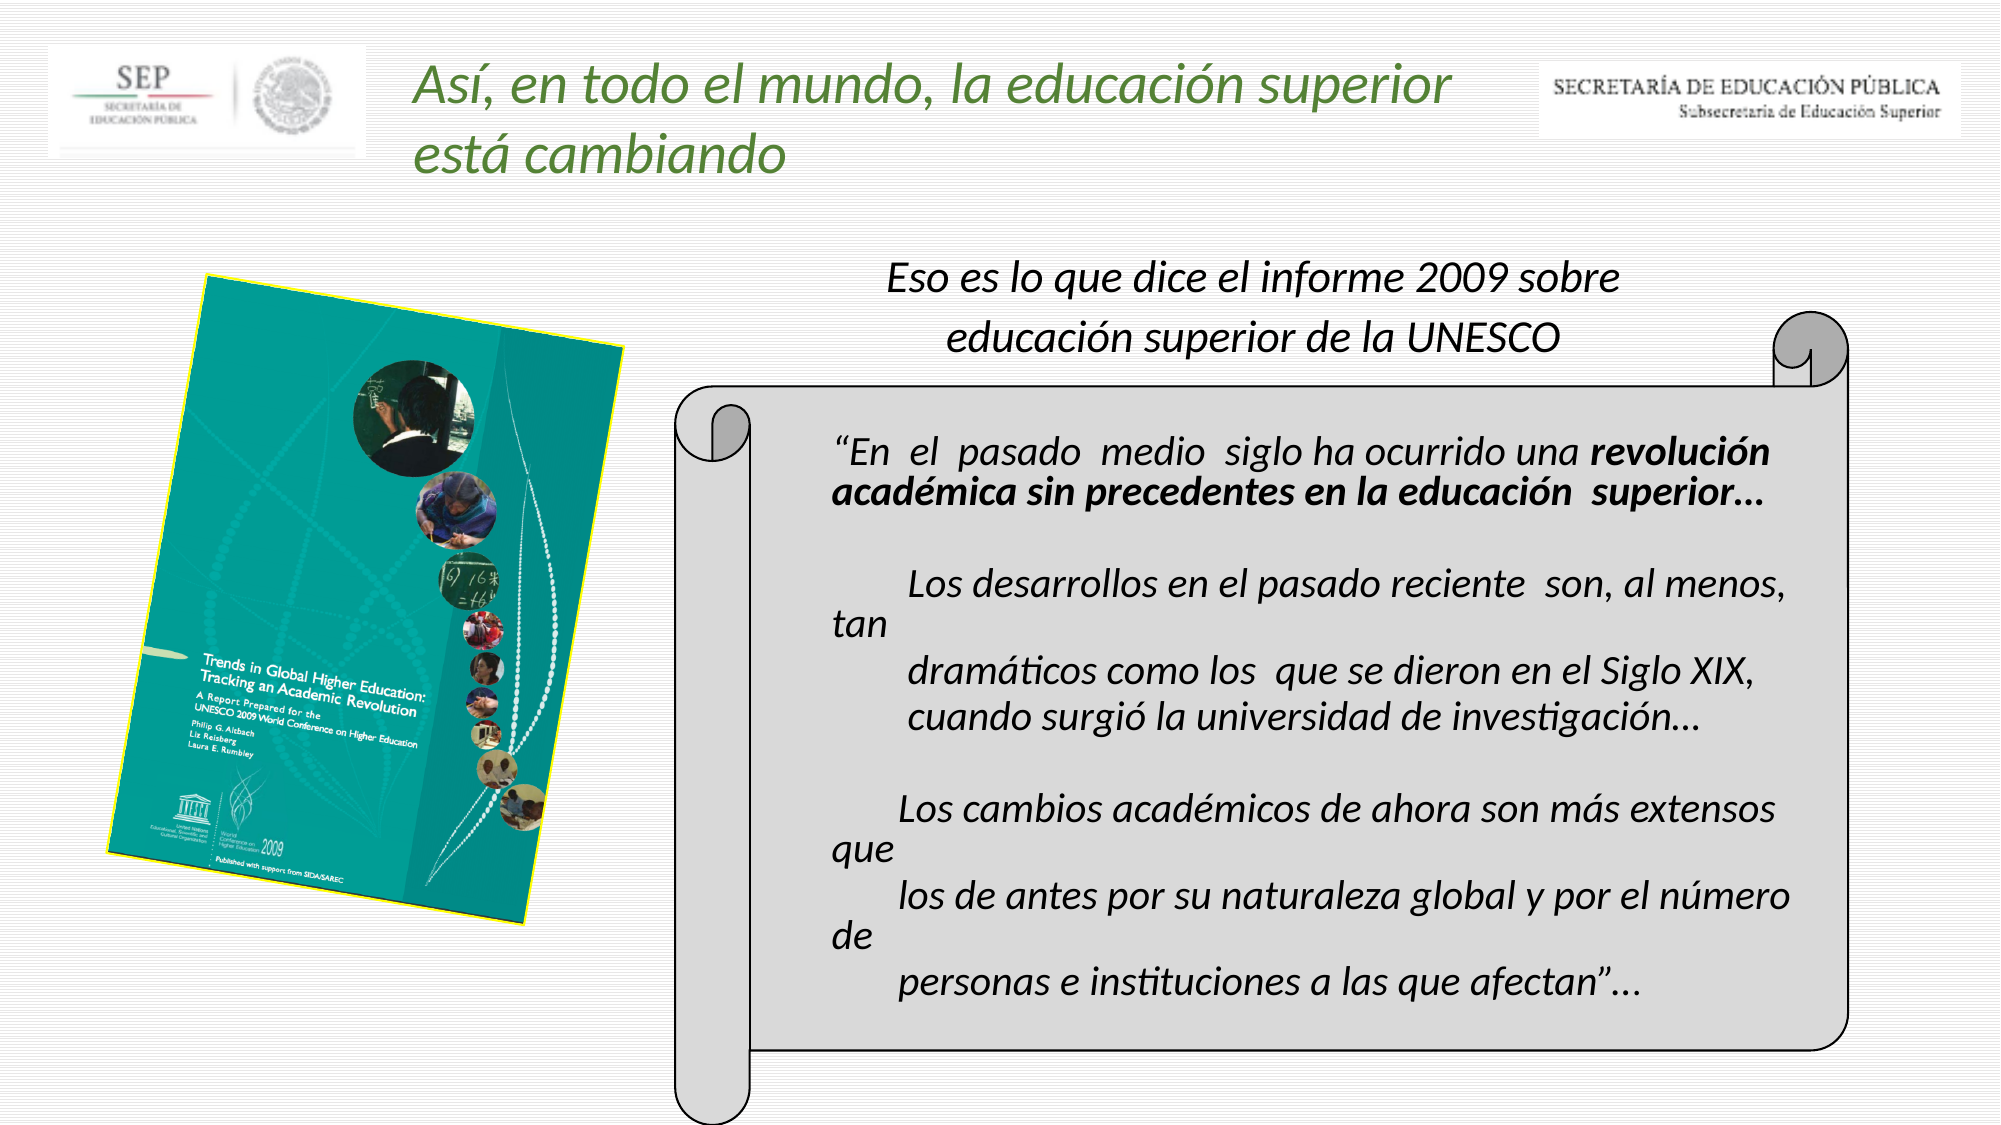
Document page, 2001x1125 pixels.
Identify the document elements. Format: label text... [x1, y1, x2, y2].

text_box “En el pasado medio siglo ha ocurrido una revolución académica sin precedentes en la educación superior… Los desarrollos en el pasado reciente son, al menos, tan dramáticos como los que se dieron en el Siglo XIX, cuando surgió la universidad de investigación… Los cambios académicos de ahora son más extensos que los de antes por su naturaleza global y por el número de personas e instituciones a las que afectan”... [674, 310, 1850, 1125]
text_box Eso es lo que dice el informe 2009 sobre educación superior de la UNESCO [814, 231, 1693, 372]
picture [48, 45, 366, 158]
text_box Así, en todo el mundo, la educación superior está cambiando [398, 38, 1498, 193]
picture [108, 277, 622, 923]
picture [1539, 63, 1961, 139]
